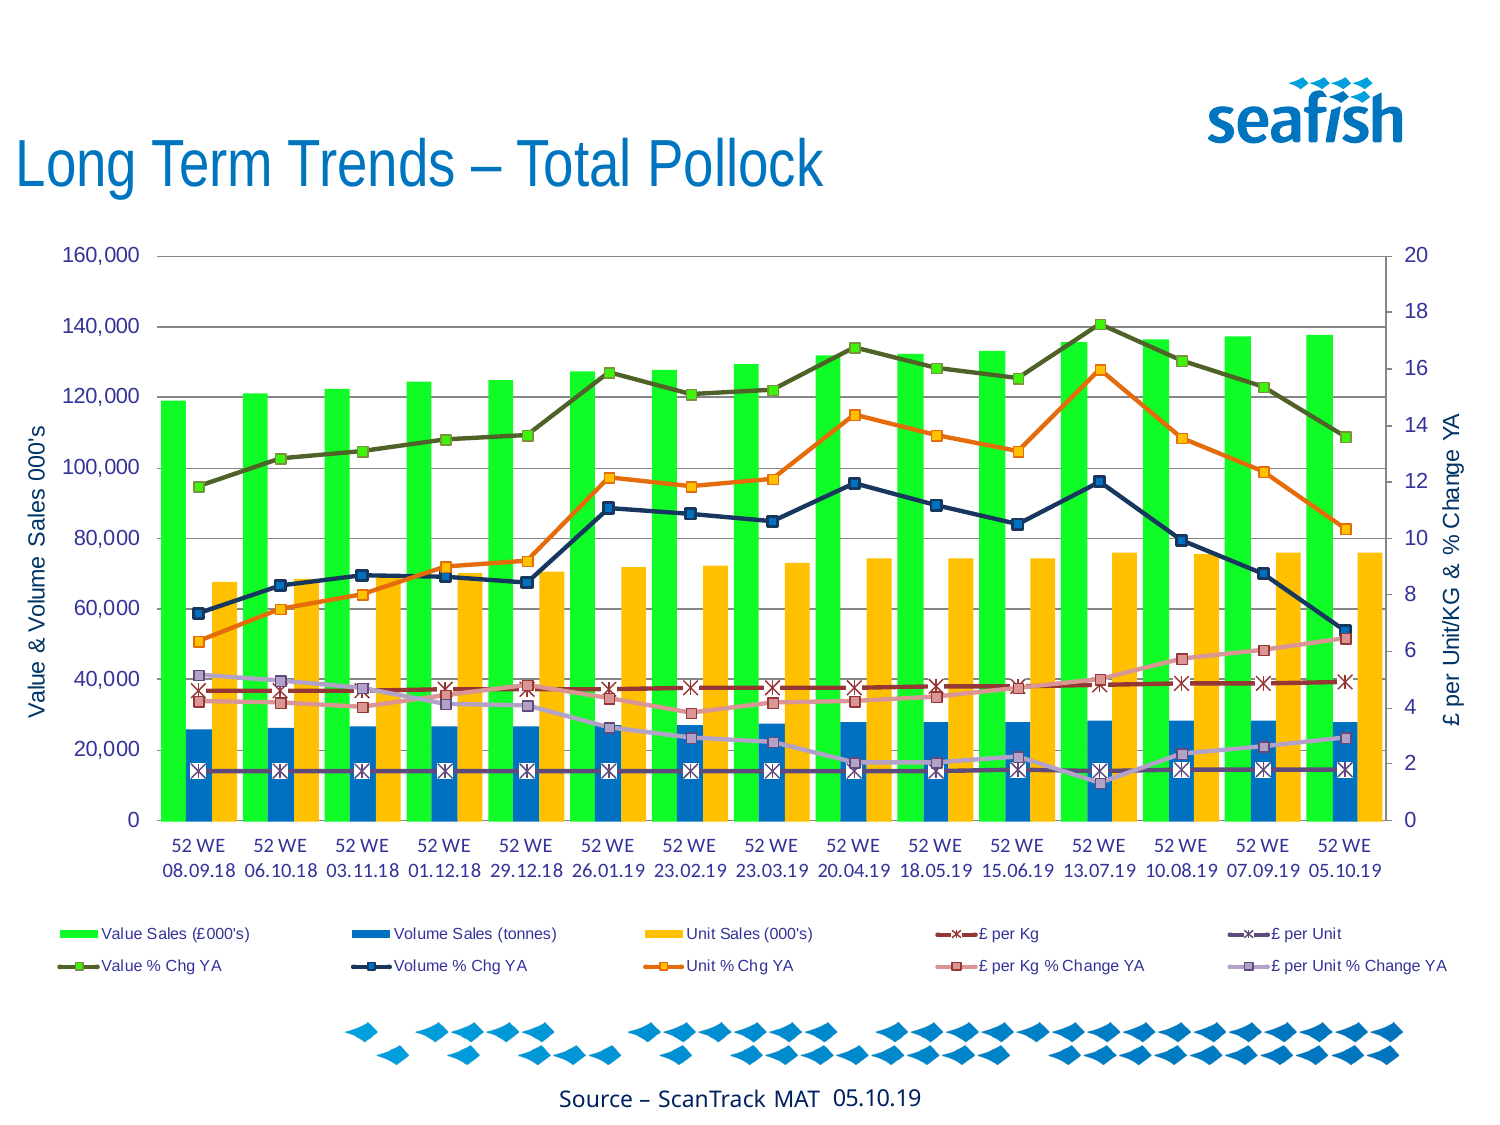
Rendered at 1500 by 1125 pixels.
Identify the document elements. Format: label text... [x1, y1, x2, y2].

picture [345, 1022, 1403, 1065]
title Long Term Trends – Total Pollock [0, 126, 1500, 205]
picture [828, 1078, 1046, 1119]
picture [13, 197, 1487, 1003]
text_box Source – ScanTrack MAT [0, 1070, 842, 1121]
